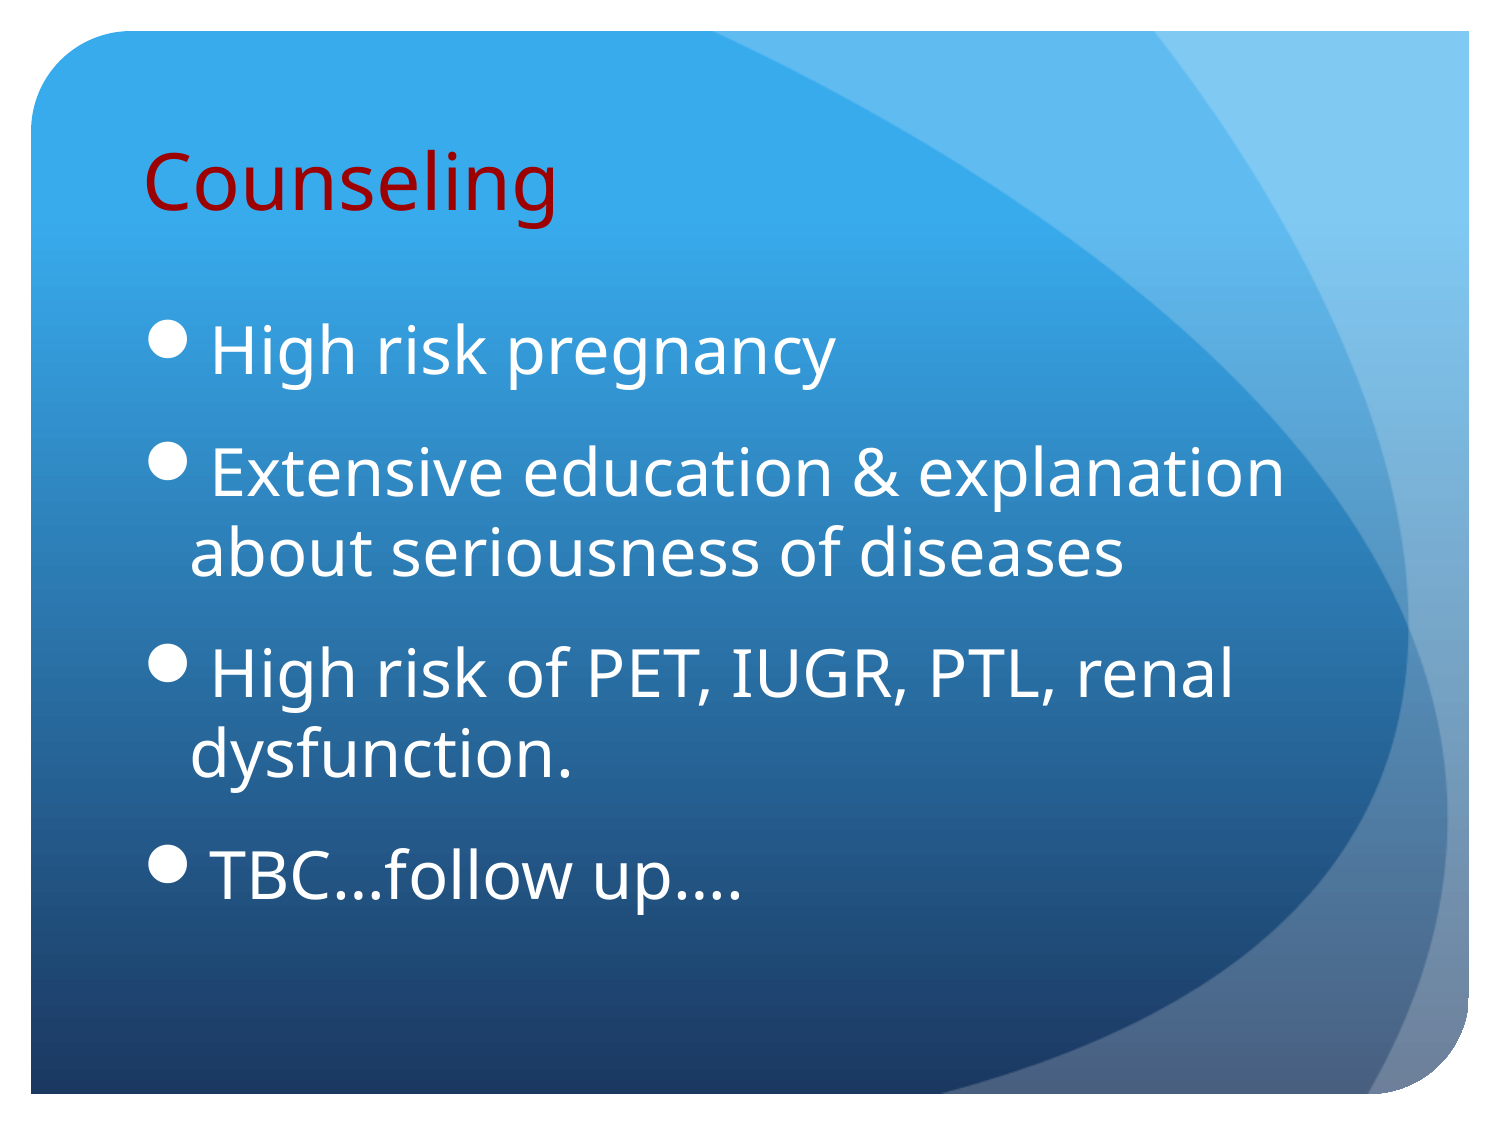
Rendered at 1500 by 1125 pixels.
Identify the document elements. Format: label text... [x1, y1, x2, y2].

picture [24, 30, 1473, 1094]
title Counseling [127, 62, 1372, 234]
list High risk pregnancy Extensive education & explanation about seriousness of diseases High risk of PET, IUGR, PTL, renal dysfunction. TBC…follow up…. [127, 299, 1372, 991]
